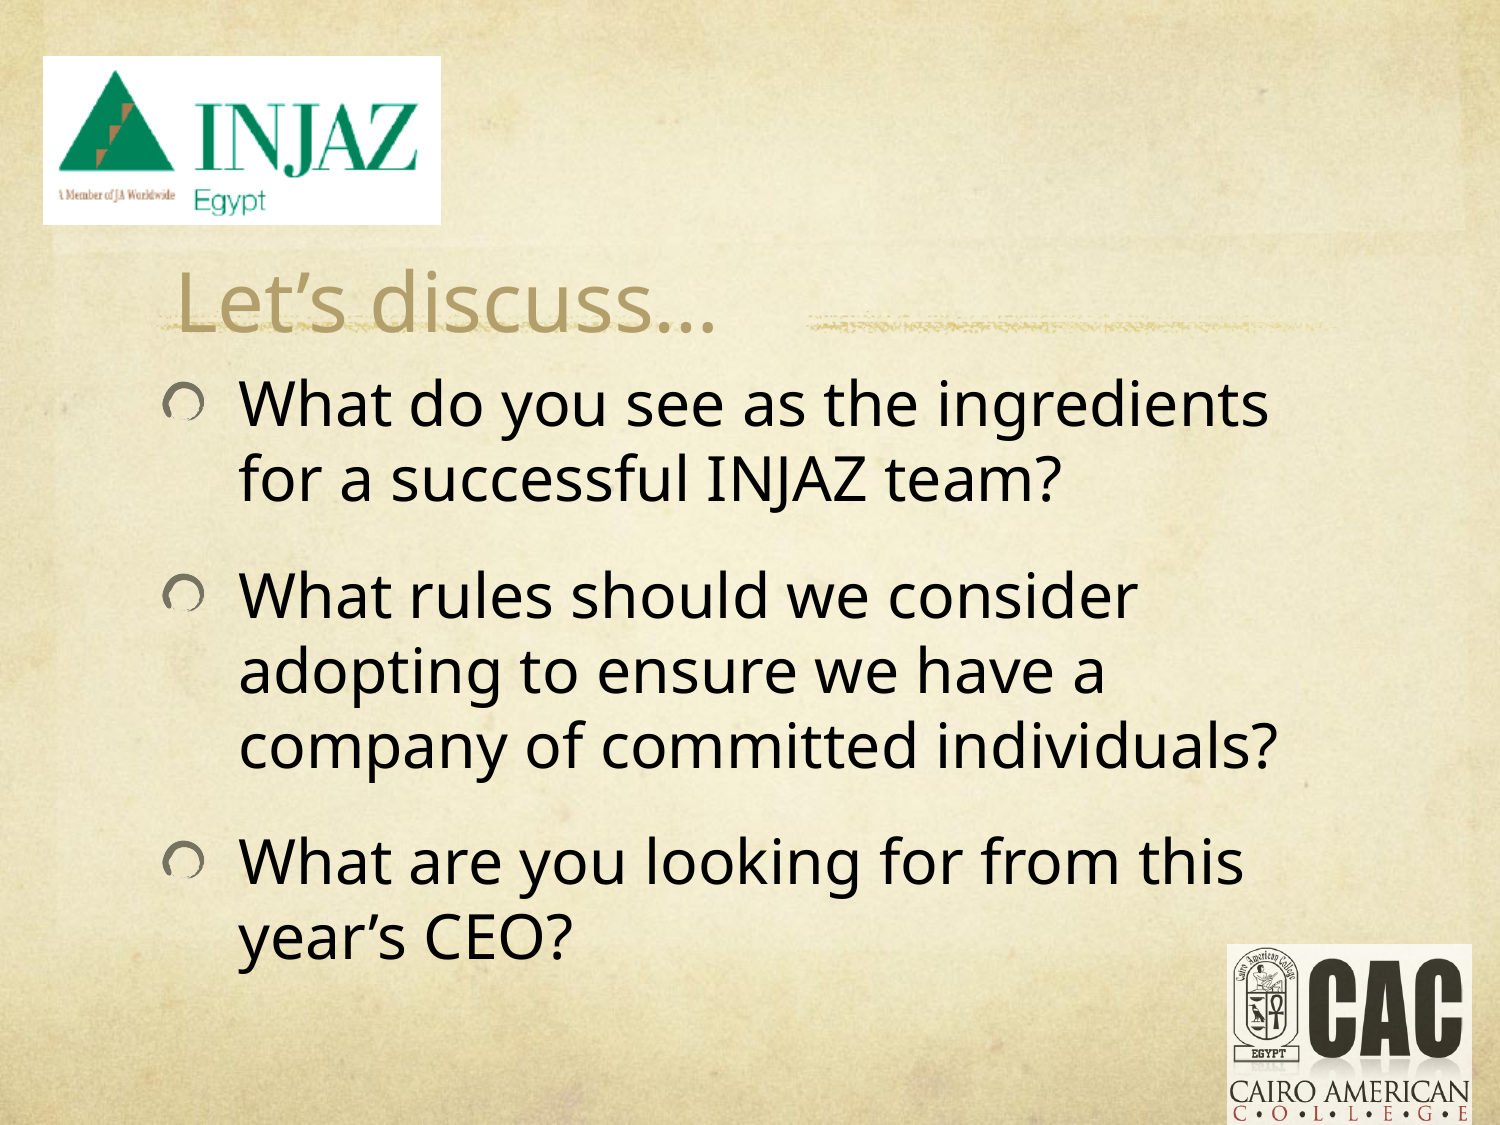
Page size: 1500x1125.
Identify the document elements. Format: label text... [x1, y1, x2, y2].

list What do you see as the ingredients for a successful INJAZ team? What rules should we consider adopting to ensure we have a company of committed individuals? What are you looking for from this year’s CEO? [147, 356, 1350, 950]
list Let’s discuss… [159, 260, 1350, 356]
picture [0, 0, 1500, 1125]
